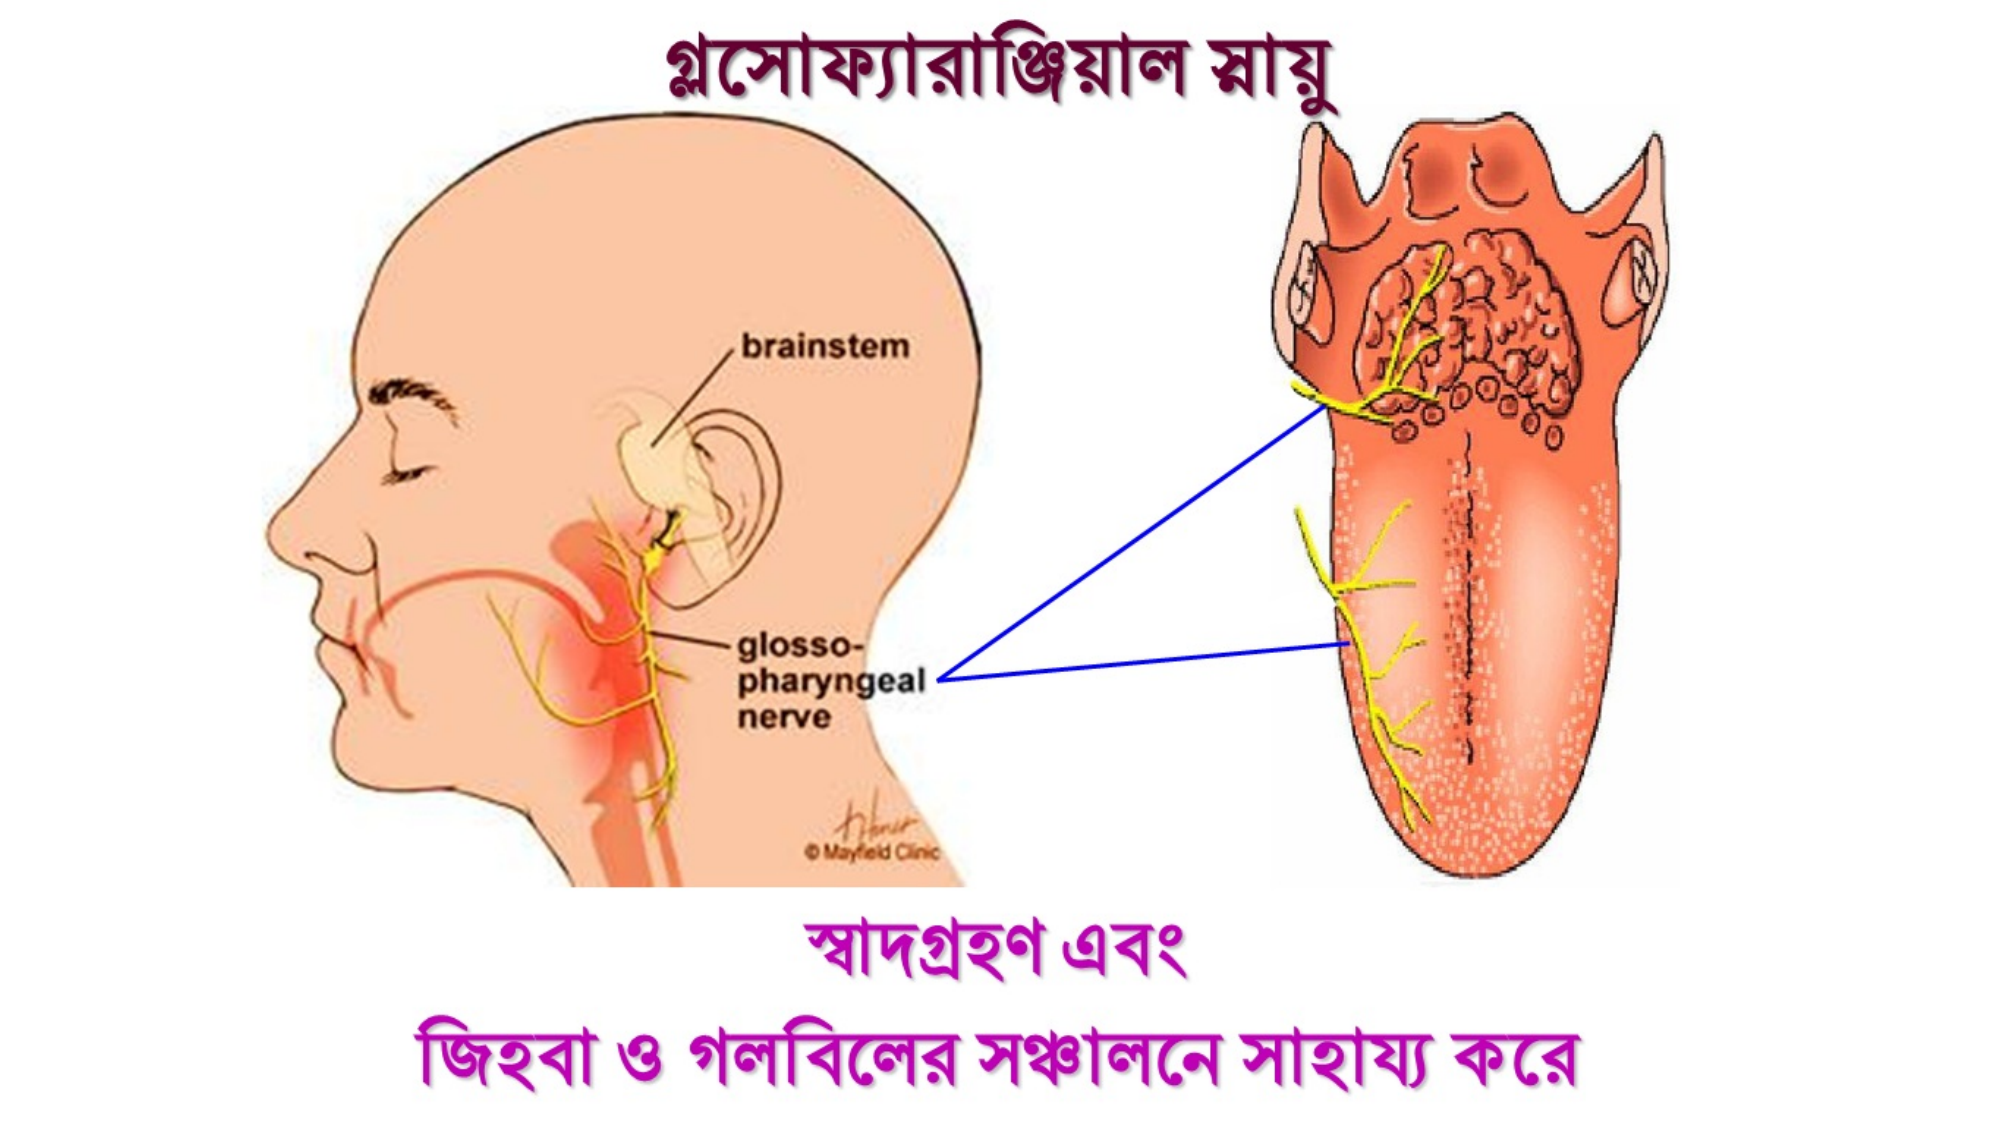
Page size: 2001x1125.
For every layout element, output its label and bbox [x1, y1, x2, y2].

picture [249, 0, 1750, 1125]
